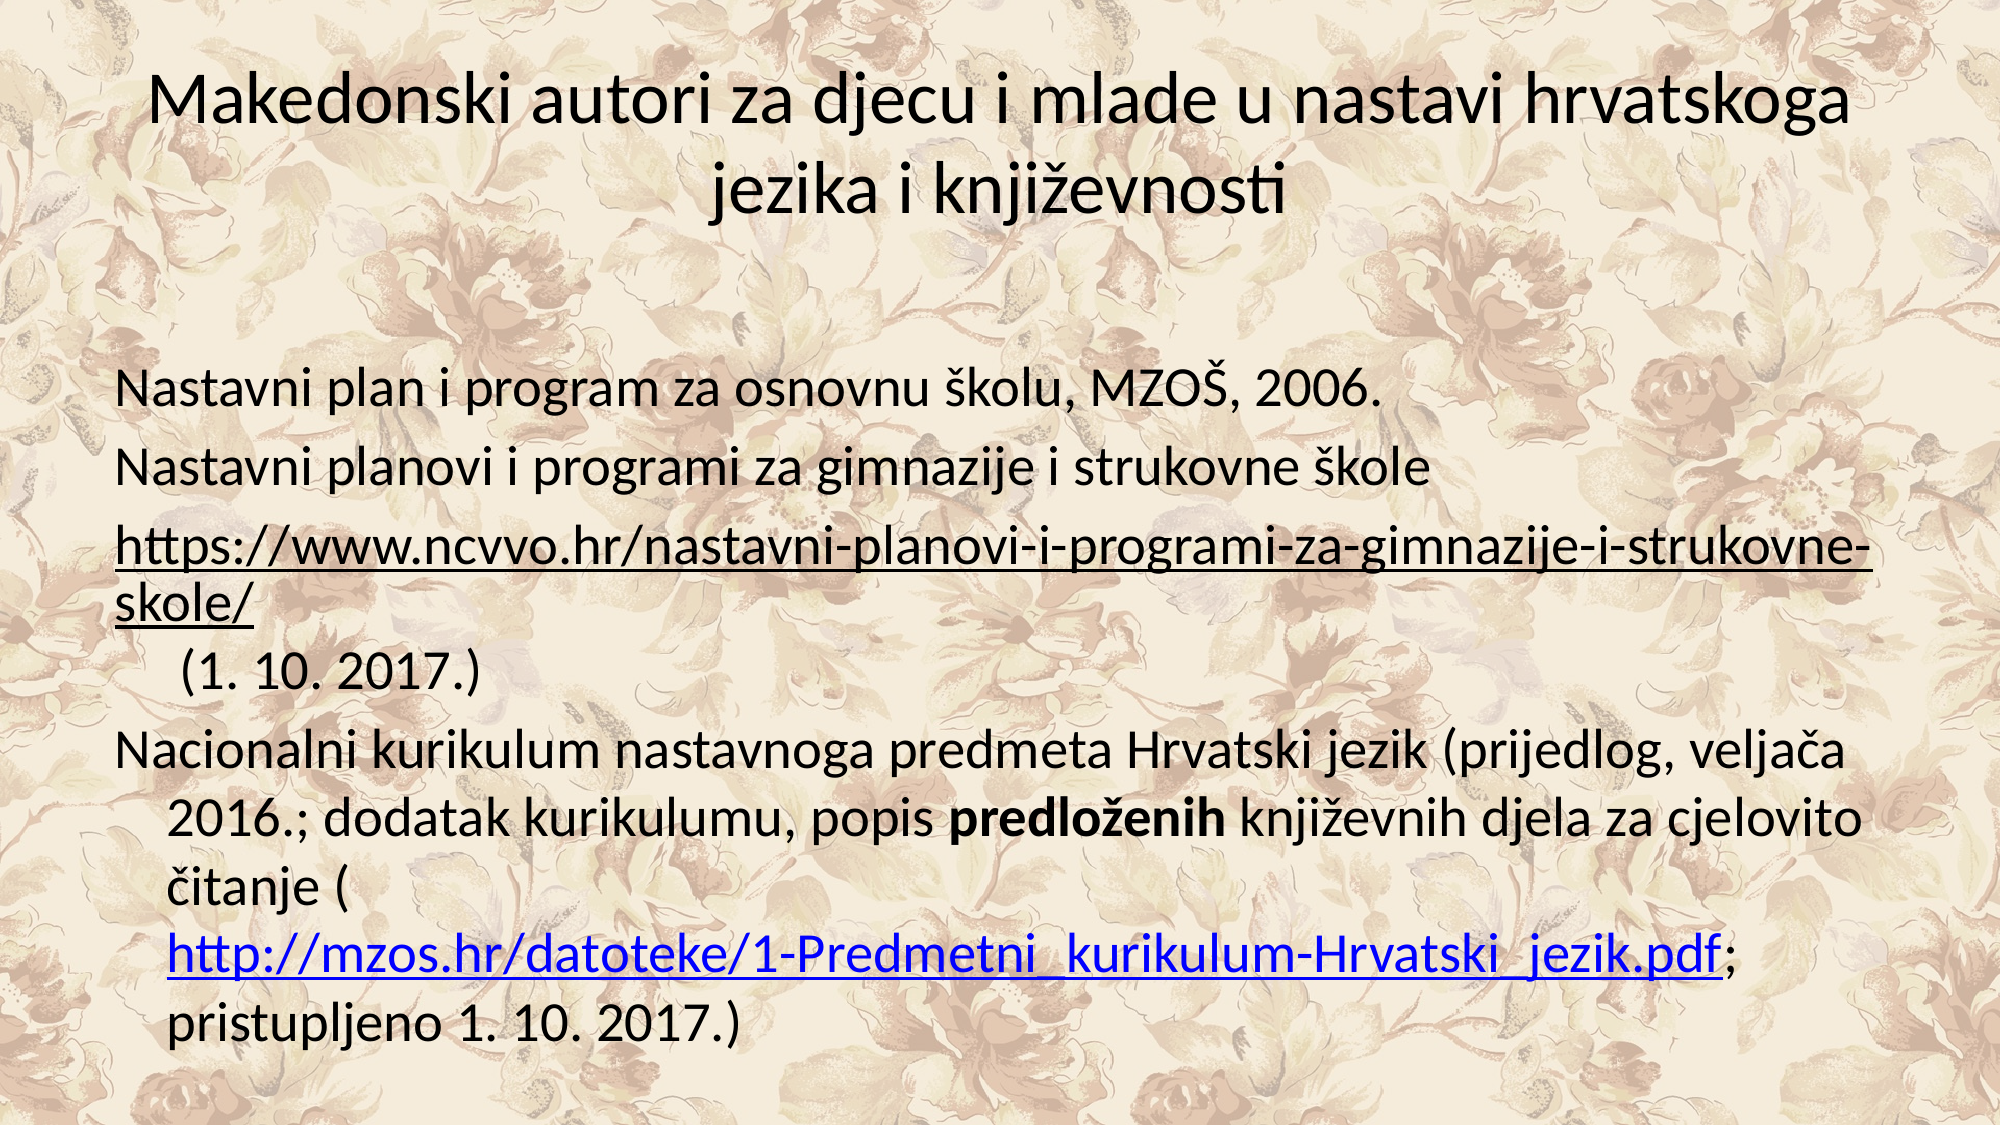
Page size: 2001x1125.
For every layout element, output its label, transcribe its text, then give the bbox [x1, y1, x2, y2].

list Nastavni plan i program za osnovnu školu, MZOŠ, 2006. Nastavni planovi i programi za gimnazije i strukovne škole https://www.ncvvo.hr/nastavni-planovi-i-programi-za-gimnazije-i-strukovne-skole/ (1. 10. 2017.) Nacionalni kurikulum nastavnoga predmeta Hrvatski jezik (prijedlog, veljača 2016.; dodatak kurikulumu, popis predloženih književnih djela za cjelovito čitanje (http://mzos.hr/datoteke/1-Predmetni_kurikulum-Hrvatski_jezik.pdf; pristupljeno 1. 10. 2017.) [99, 262, 1900, 1005]
title Makedonski autori za djecu i mlade u nastavi hrvatskoga jezika i književnosti [99, 45, 1900, 233]
